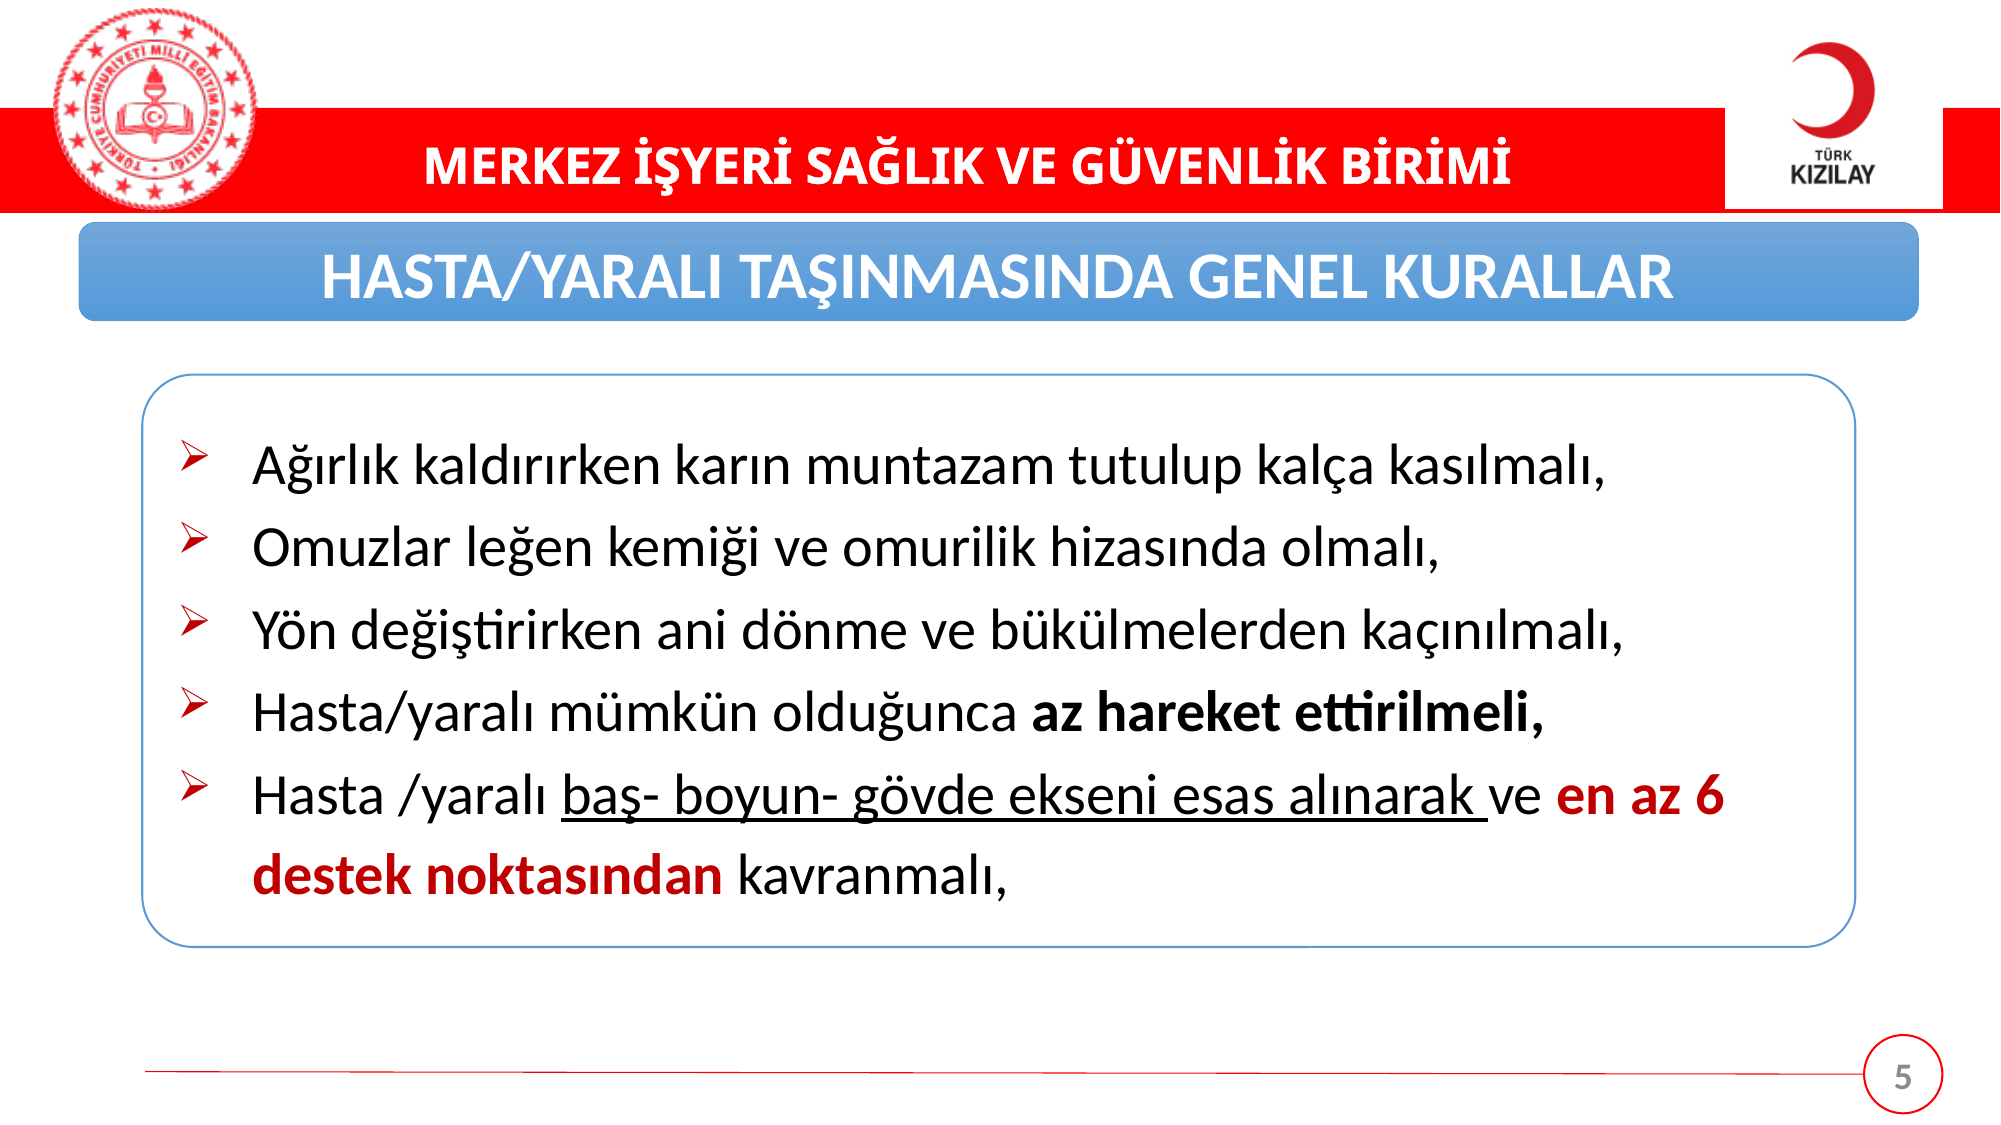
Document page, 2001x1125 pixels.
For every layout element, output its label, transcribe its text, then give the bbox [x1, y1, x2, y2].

text_box HASTA/YARALI TAŞINMASINDA GENEL KURALLAR [78, 221, 1919, 322]
slide_number 5 [1864, 1035, 1943, 1114]
text_box Ağırlık kaldırırken karın muntazam tutulup kalça kasılmalı, Omuzlar leğen kemiği ve omurilik hizasında olmalı, Yön değiştirirken ani dönme ve bükülmelerden kaçınılmalı, Hasta/yaralı mümkün olduğunca az hareket ettirilmeli, Hasta /yaralı baş- boyun- gövde ekseni esas alınarak ve en az 6 destek noktasından kavranmalı, [141, 373, 1857, 949]
picture [53, 8, 258, 212]
text_box [107, 396, 1903, 1014]
picture [1725, 15, 1943, 209]
